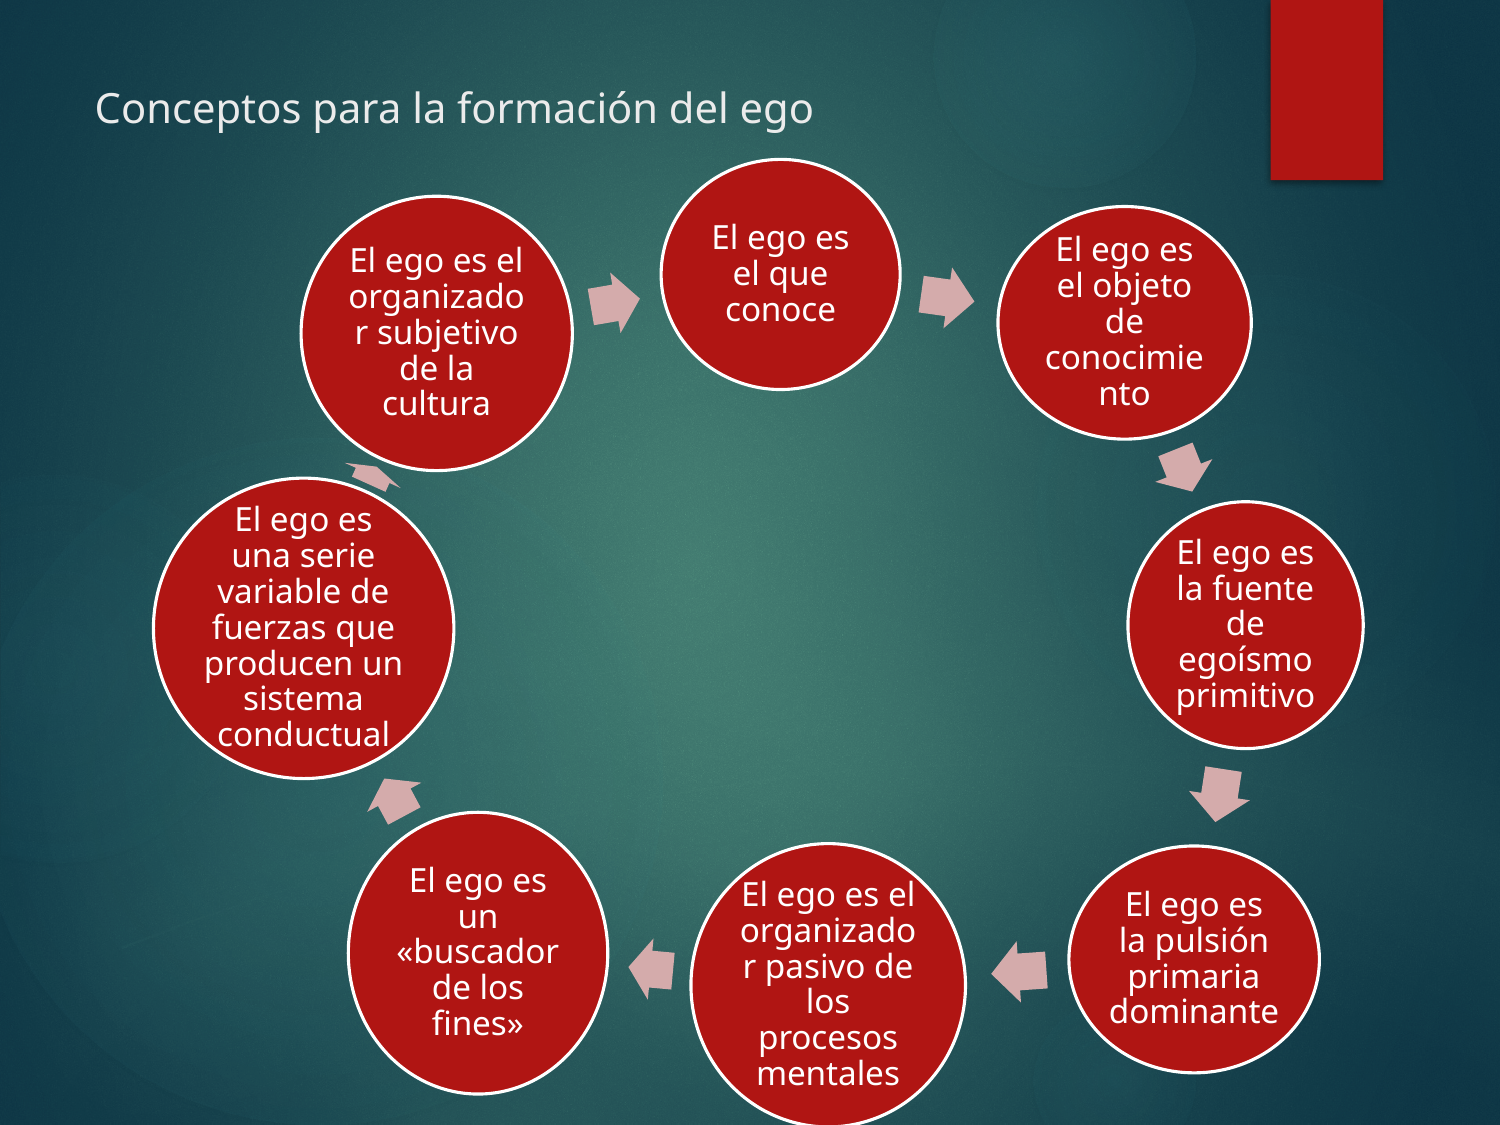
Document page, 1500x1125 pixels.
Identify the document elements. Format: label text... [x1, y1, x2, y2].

title Conceptos para la formación del ego [79, 74, 1237, 195]
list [52, 195, 1471, 1095]
